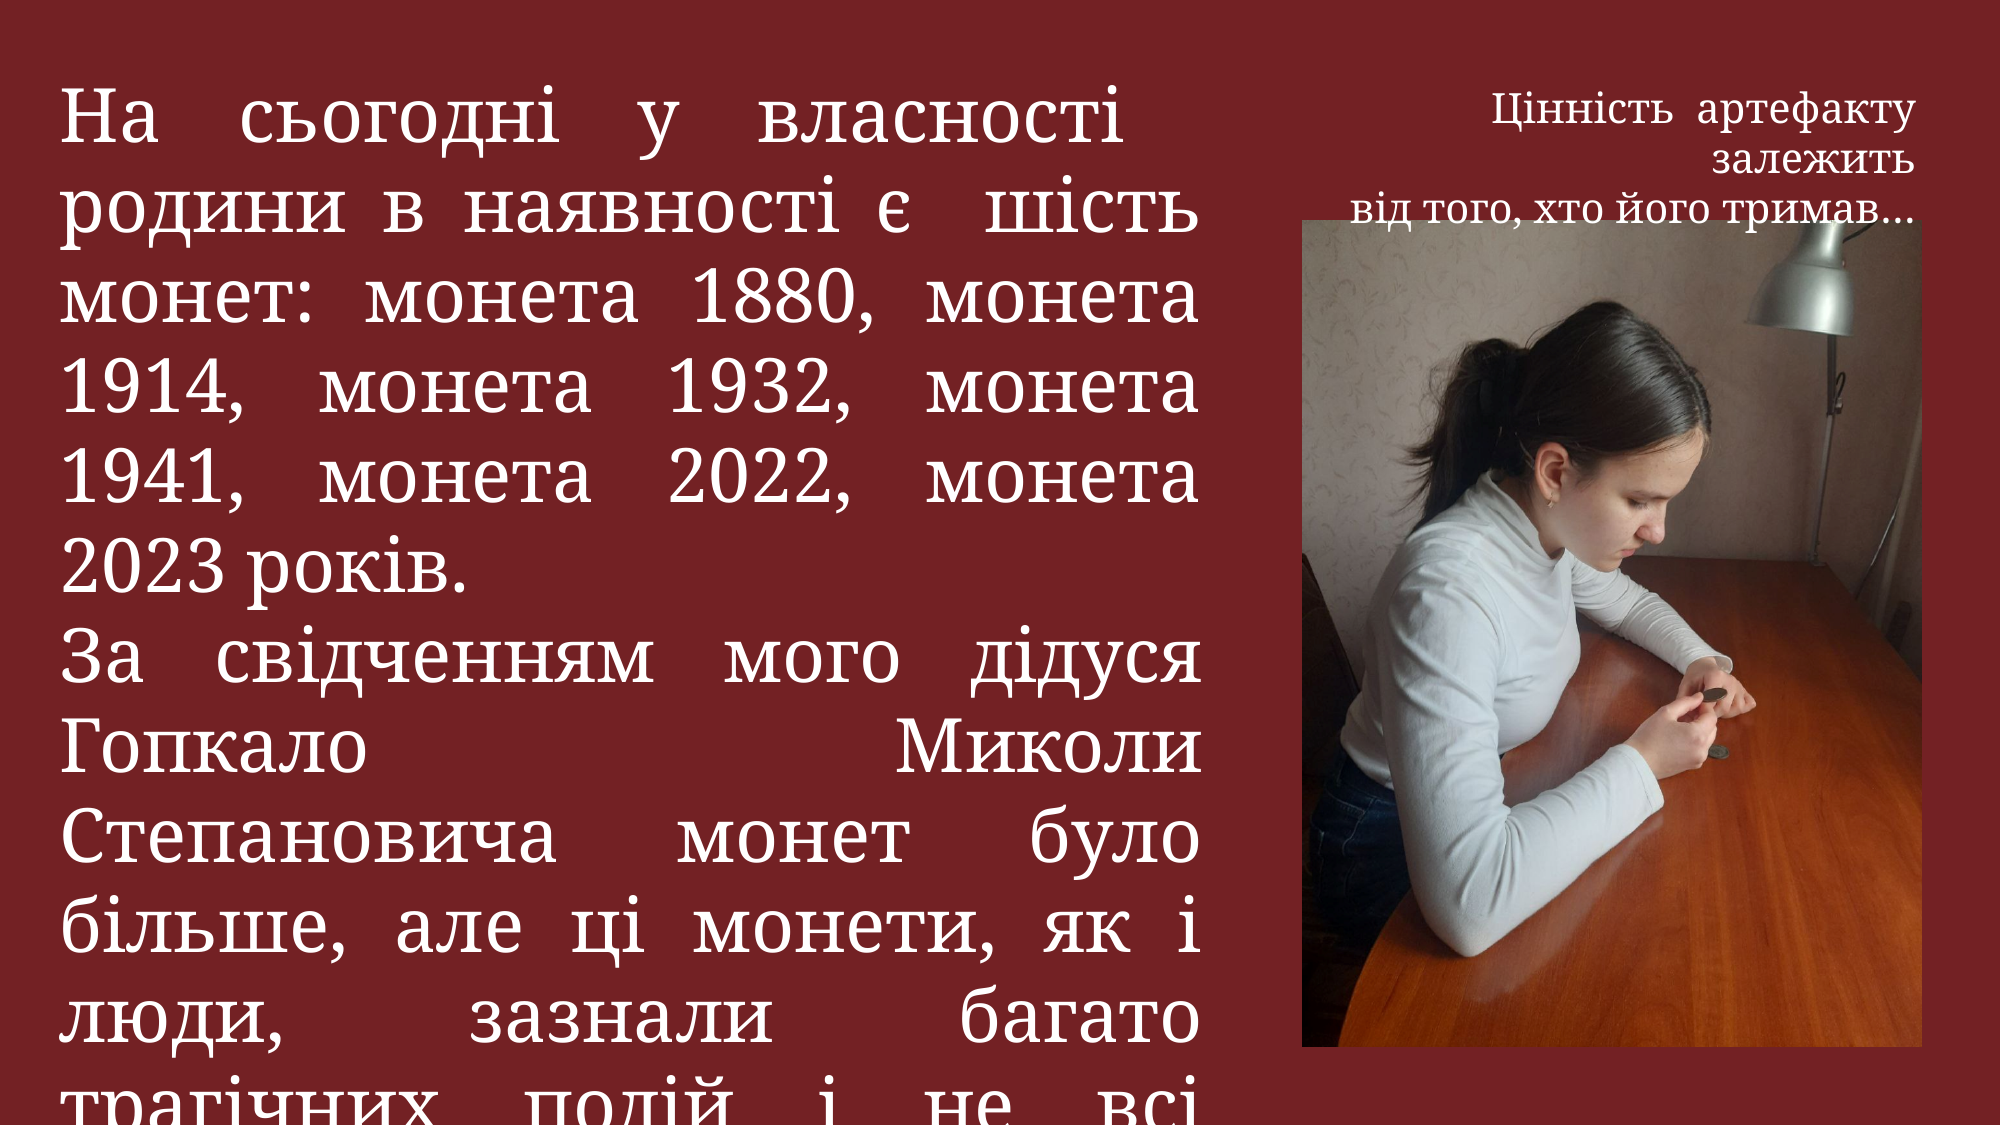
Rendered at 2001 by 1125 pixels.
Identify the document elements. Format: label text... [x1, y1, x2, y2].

text_box Цінність артефакту залежить від того, хто його тримав… [1289, 73, 1932, 189]
picture [1302, 220, 1922, 1047]
text_box На сьогодні у власності родини в наявності є шість монет: монета 1880, монета 1914, монета 1932, монета 1941, монета 2022, монета 2023 років. За свідченням мого дідуся Гопкало Миколи Степановича монет було більше, але ці монети, як і люди, зазнали багато трагічних подій і не всі збереглись. [44, 0, 1219, 964]
